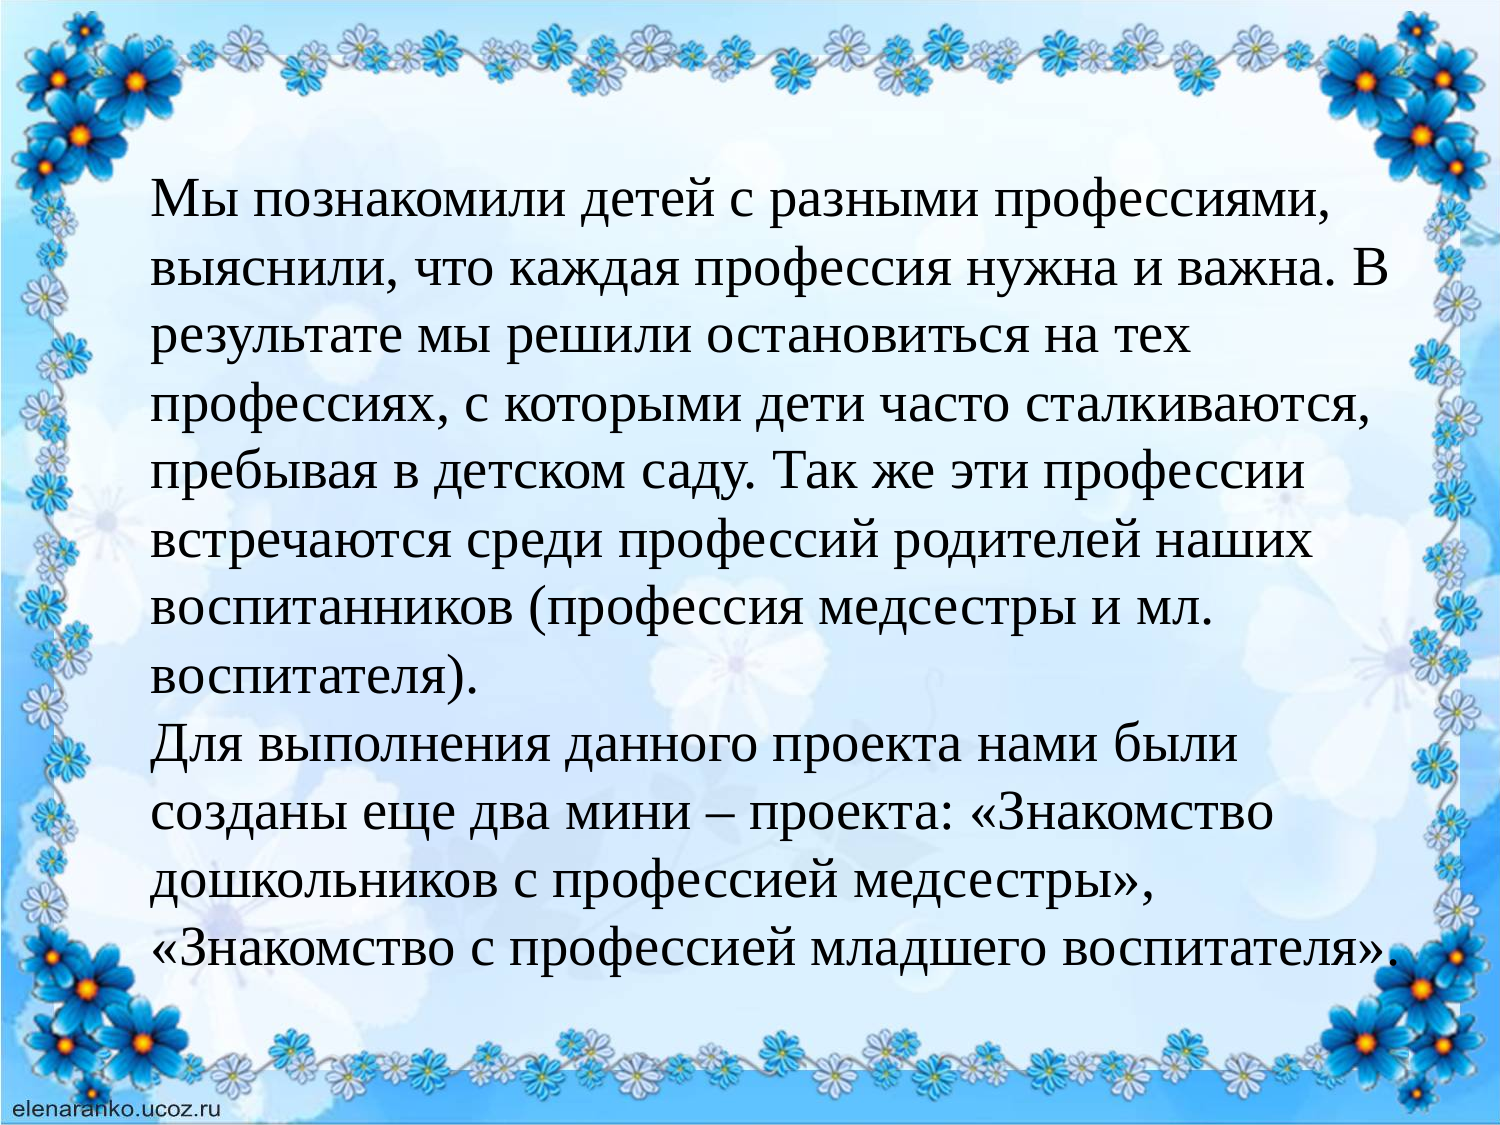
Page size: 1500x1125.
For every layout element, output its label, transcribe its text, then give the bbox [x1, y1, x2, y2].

title Мы познакомили детей с разными профессиями, выяснили, что каждая профессия нужна и важна. В результате мы решили остановиться на тех профессиях, с которыми дети часто сталкиваются, пребывая в детском саду. Так же эти профессии встречаются среди профессий родителей наших воспитанников (профессия медсестры и мл. воспитателя). Для выполнения данного проекта нами были созданы еще два мини – проекта: «Знакомство дошкольников с профессией медсестры», «Знакомство с профессией младшего воспитателя». [135, 137, 1425, 1000]
picture [0, 0, 1500, 1125]
